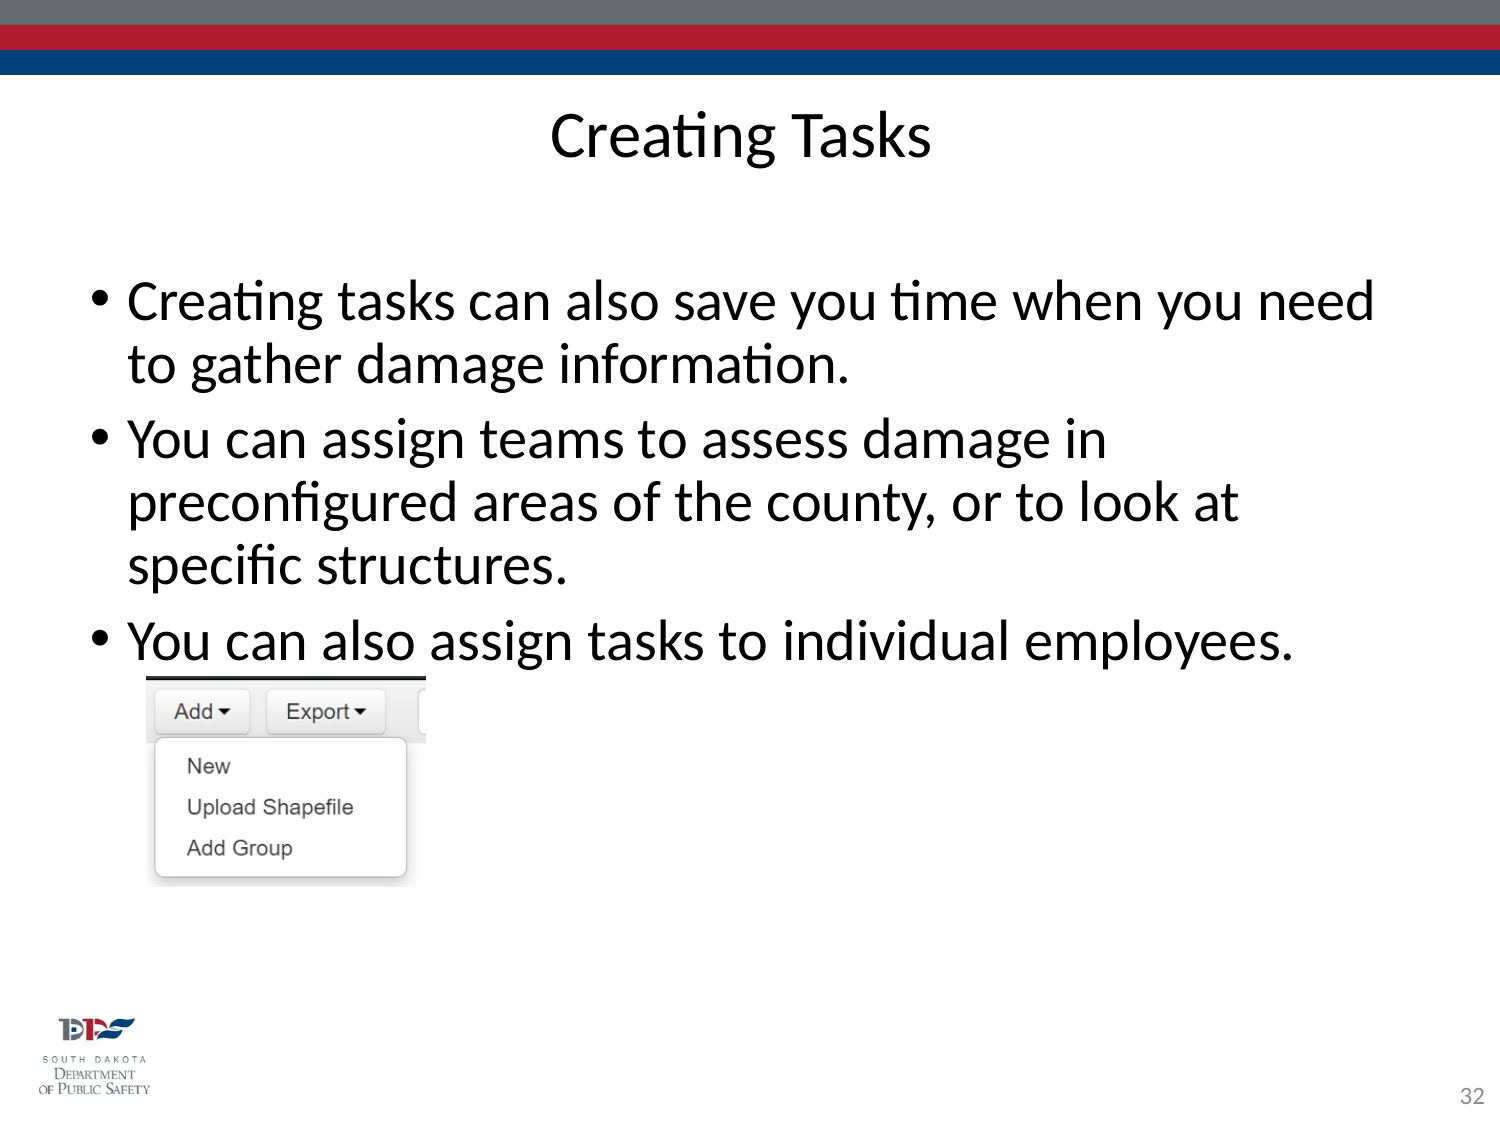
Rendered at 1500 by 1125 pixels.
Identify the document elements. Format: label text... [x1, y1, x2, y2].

list Creating tasks can also save you time when you need to gather damage information. You can assign teams to assess damage in preconfigured areas of the county, or to look at specific structures. You can also assign tasks to individual employees. [75, 262, 1425, 938]
slide_number 32 [1149, 1065, 1500, 1125]
picture [146, 676, 426, 887]
list Creating Tasks [93, 92, 1390, 245]
picture [37, 1016, 150, 1096]
